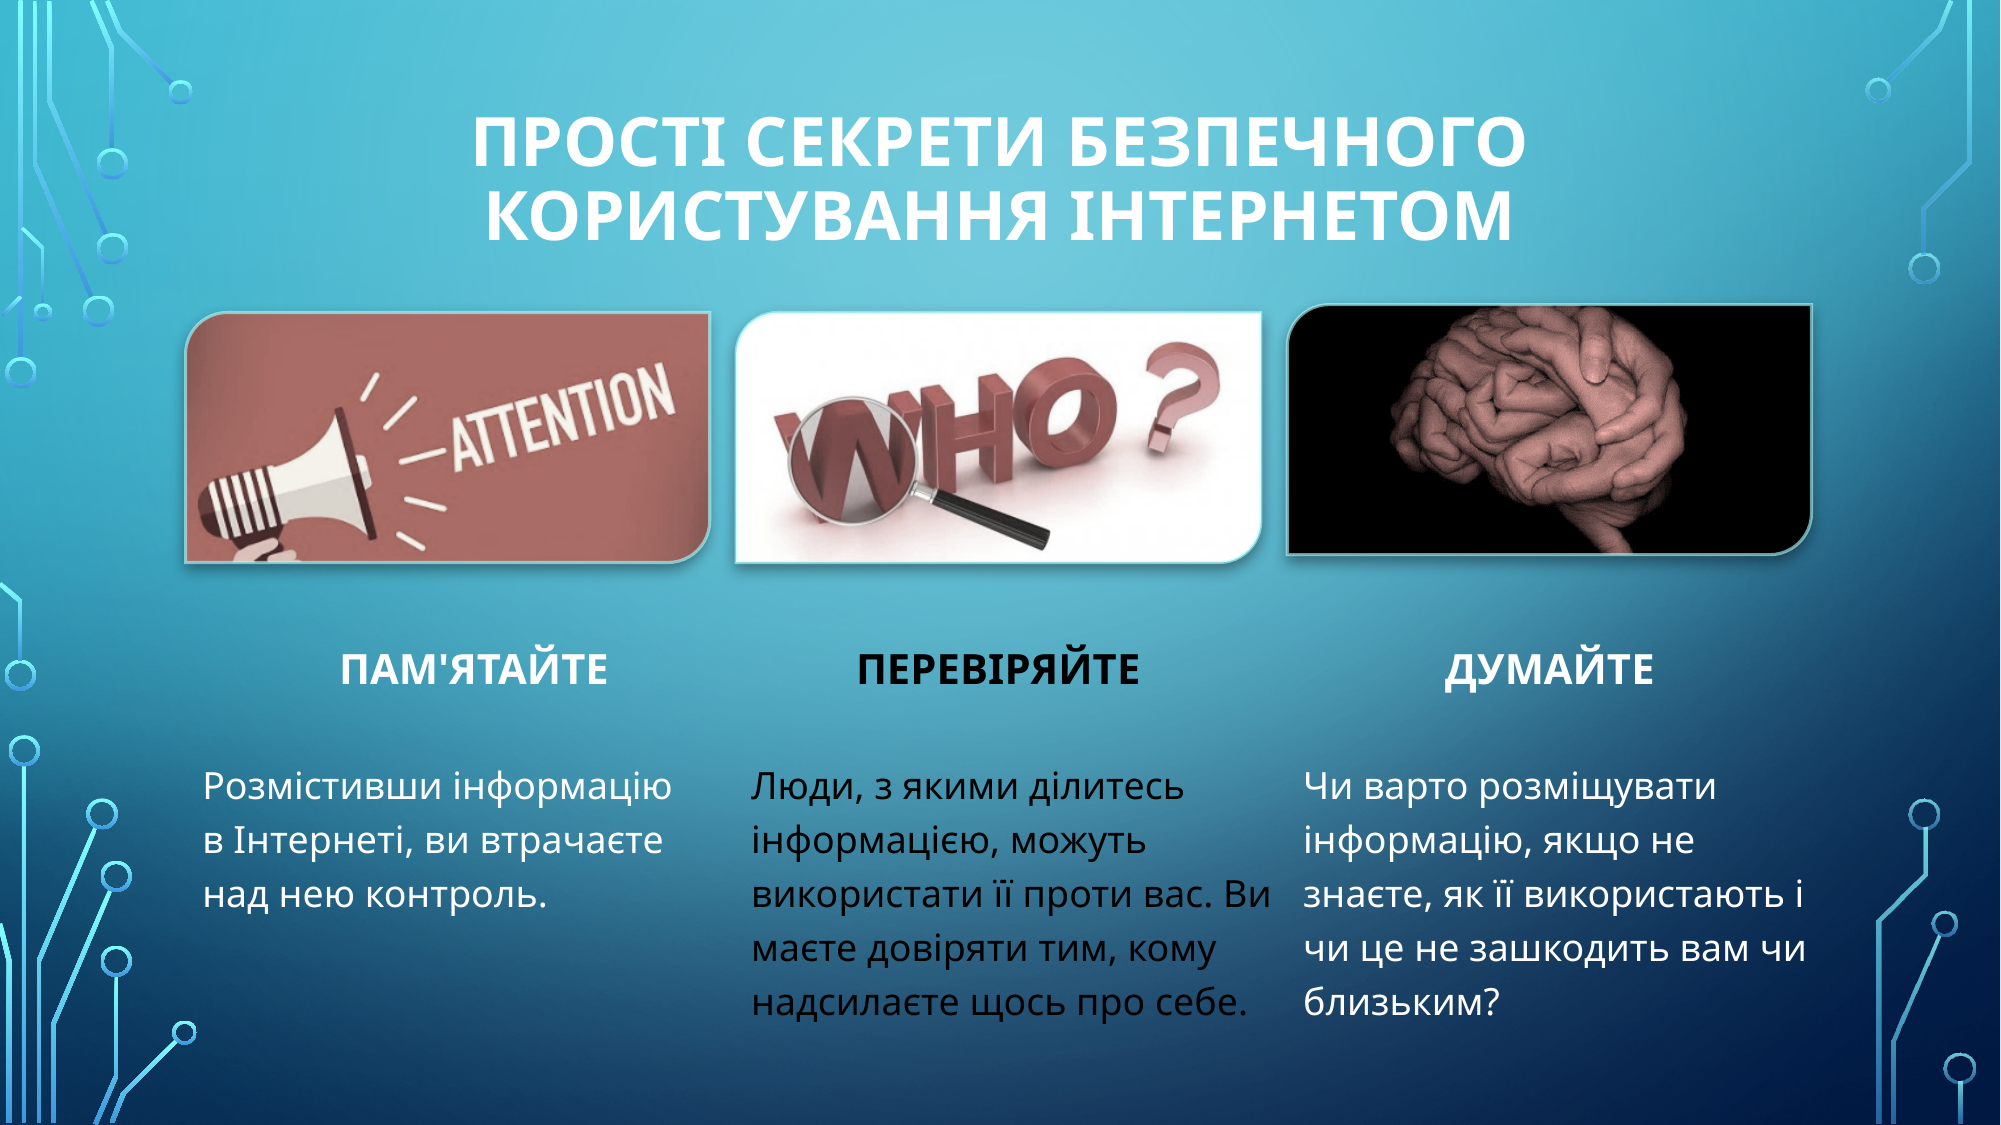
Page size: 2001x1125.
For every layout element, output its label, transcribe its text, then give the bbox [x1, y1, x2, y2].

list Чи варто розміщувати інформацію, якщо не знаєте, як її використають і чи це не зашкодить вам чи близьким? [1288, 745, 1840, 1068]
list Люди, з якими ділитесь інформацією, можуть використати її проти вас. Ви маєте довіряти тим, кому надсилаєте щось про себе. [736, 745, 1288, 1095]
list Пам'ятайте [212, 606, 735, 702]
picture [1287, 304, 1812, 555]
picture [185, 312, 710, 563]
list Перевіряйте [735, 606, 1261, 702]
picture [735, 312, 1262, 563]
list Думайте [1288, 606, 1812, 702]
title Прості секрети безпечного користування інтернетом [187, 99, 1813, 264]
list Розмістивши інформацію в Інтернеті, ви втрачаєте над нею контроль. [187, 745, 712, 1025]
